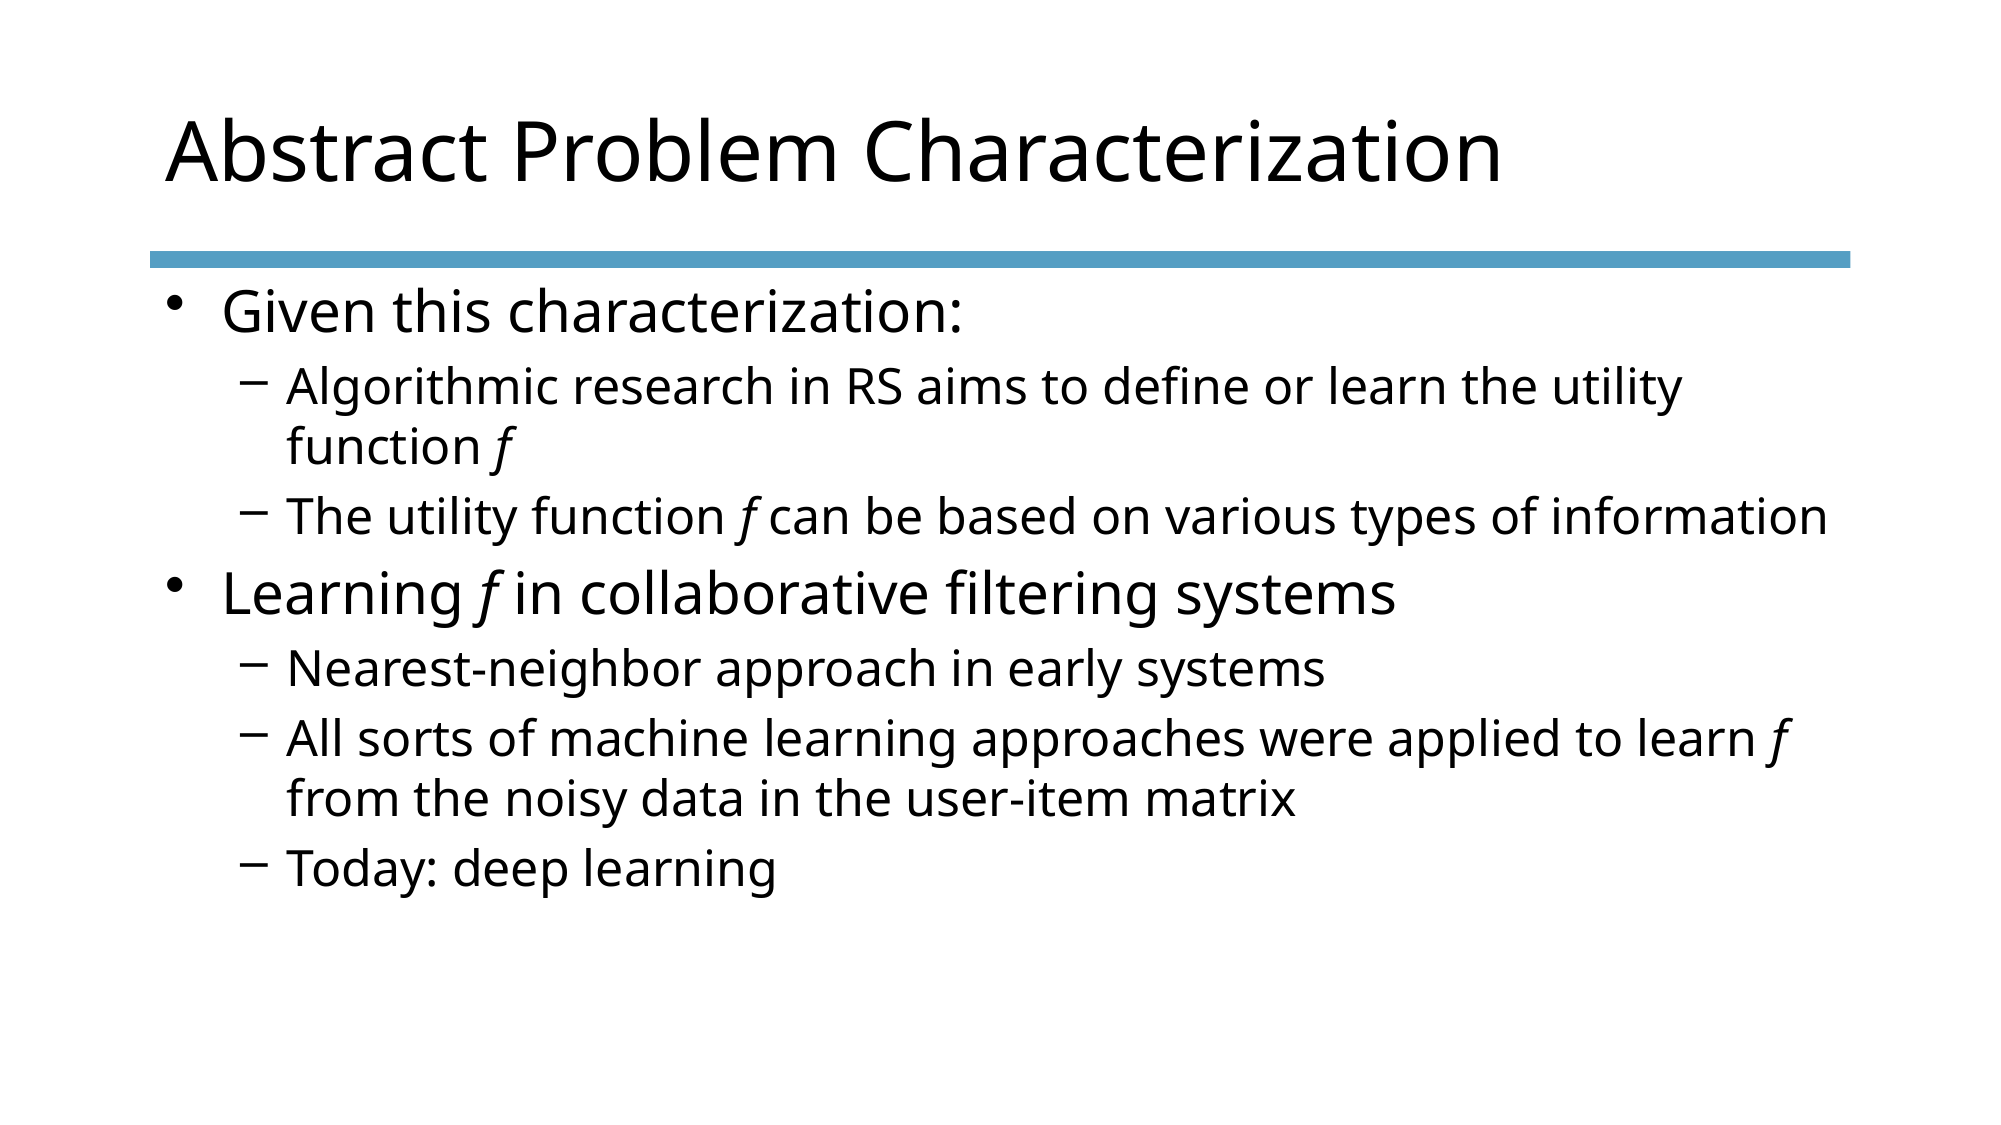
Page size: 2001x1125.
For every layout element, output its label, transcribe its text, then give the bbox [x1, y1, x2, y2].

picture [150, 241, 1851, 268]
title Abstract Problem Characterization [150, 54, 1850, 242]
list Given this characterization: Algorithmic research in RS aims to define or learn the utility function f The utility function f can be based on various types of information Learning f in collaborative filtering systems Nearest-neighbor approach in early systems All sorts of machine learning approaches were applied to learn f from the noisy data in the user-item matrix Today: deep learning [150, 267, 1850, 1000]
